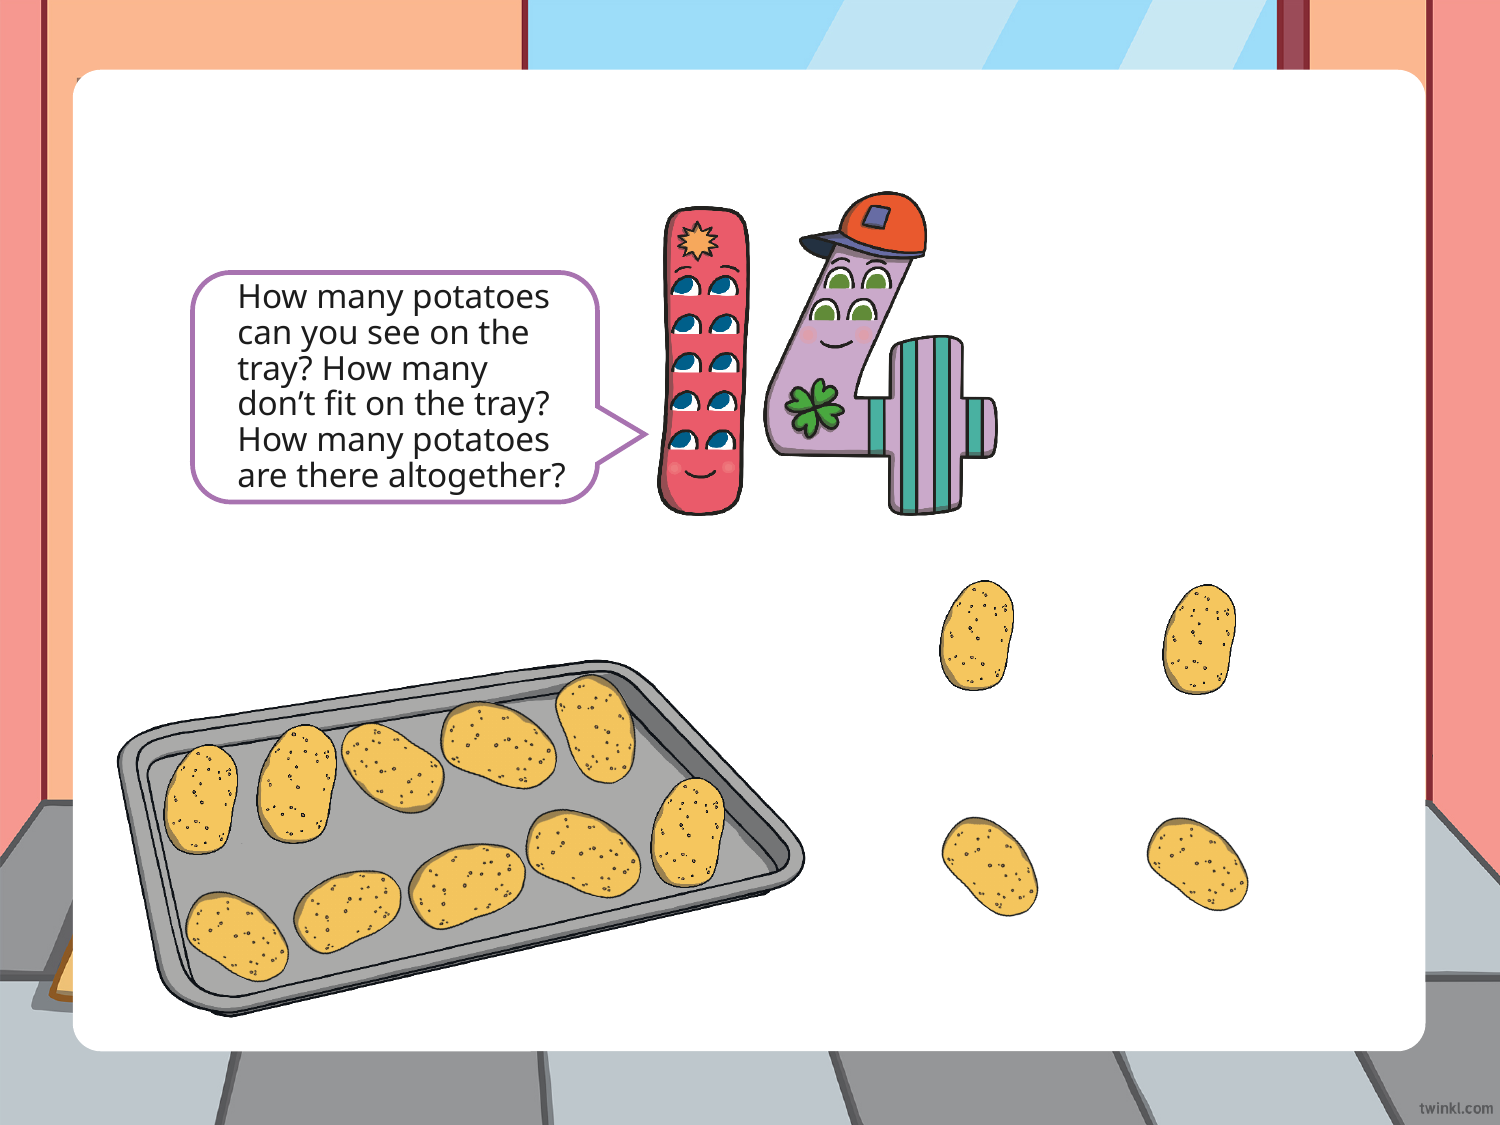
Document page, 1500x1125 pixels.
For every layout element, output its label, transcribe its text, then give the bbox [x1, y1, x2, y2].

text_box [657, 191, 998, 516]
picture [0, 0, 1500, 1125]
text_box How many potatoes can you see on the tray? How many don’t fit on the tray? How many potatoes are there altogether? [191, 271, 647, 504]
